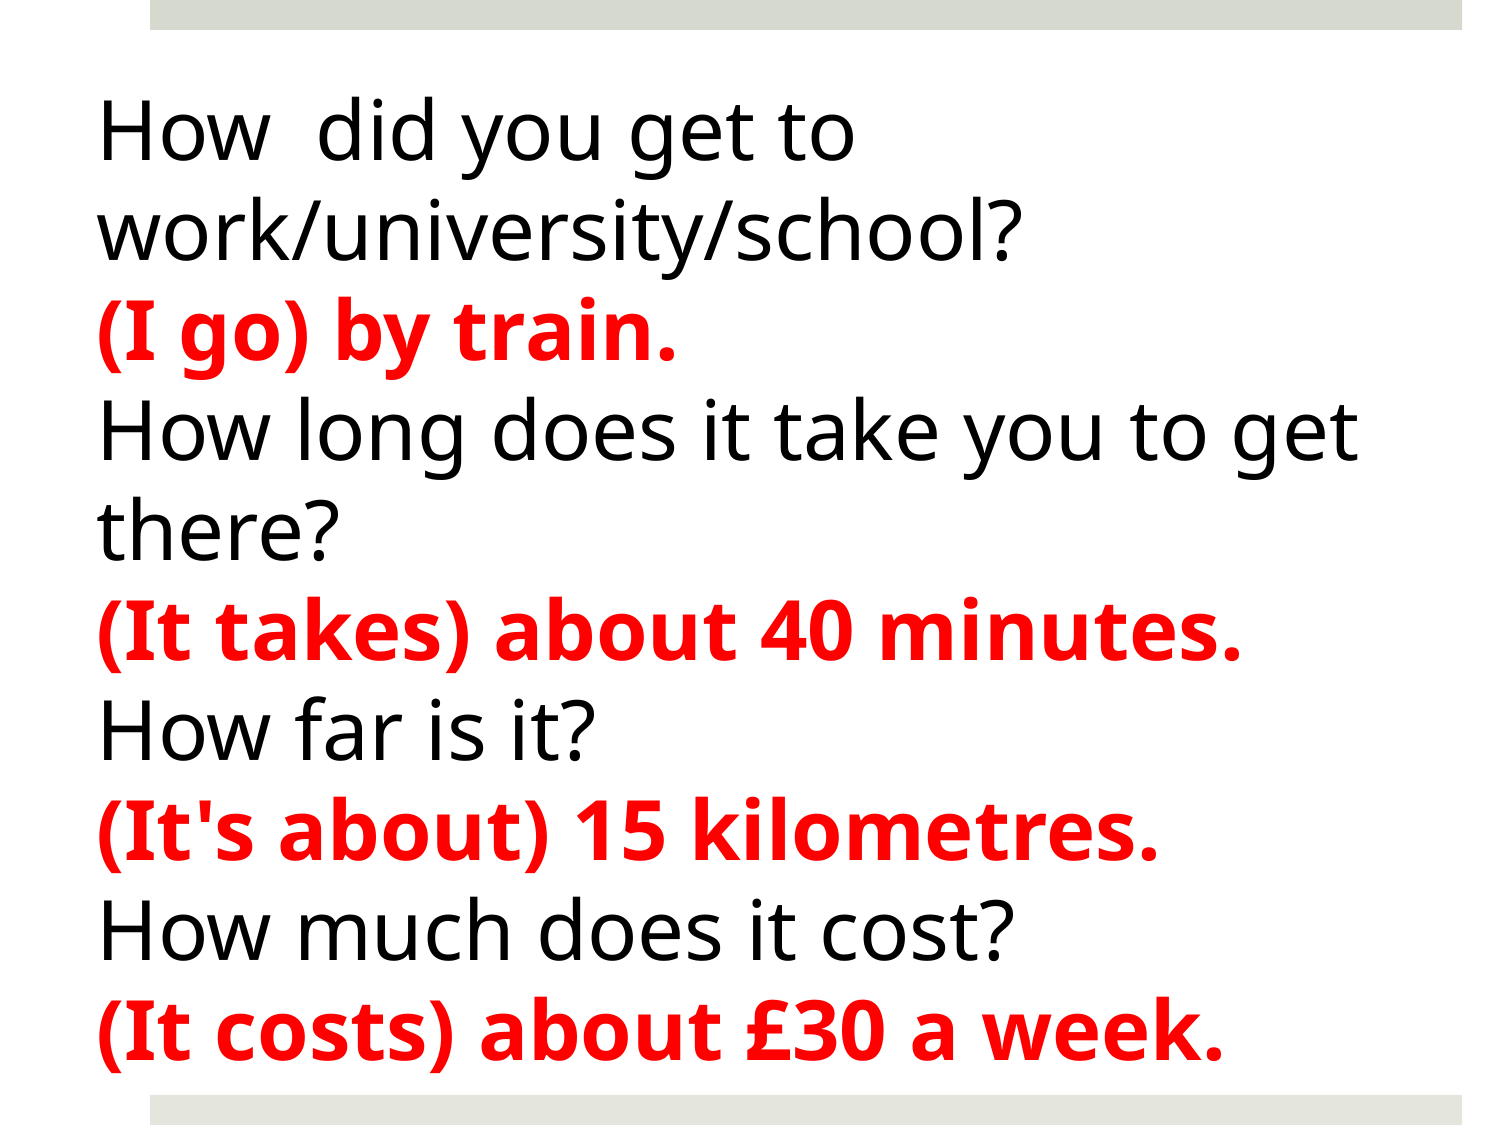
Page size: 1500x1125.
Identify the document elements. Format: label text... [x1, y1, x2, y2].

text_box How did you get to work/university/school? (I go) by train. How long does it take you to get there? (It takes) about 40 minutes. How far is it? (It's about) 15 kilometres. How much does it cost? (It costs) about £30 a week. [81, 69, 1377, 1085]
